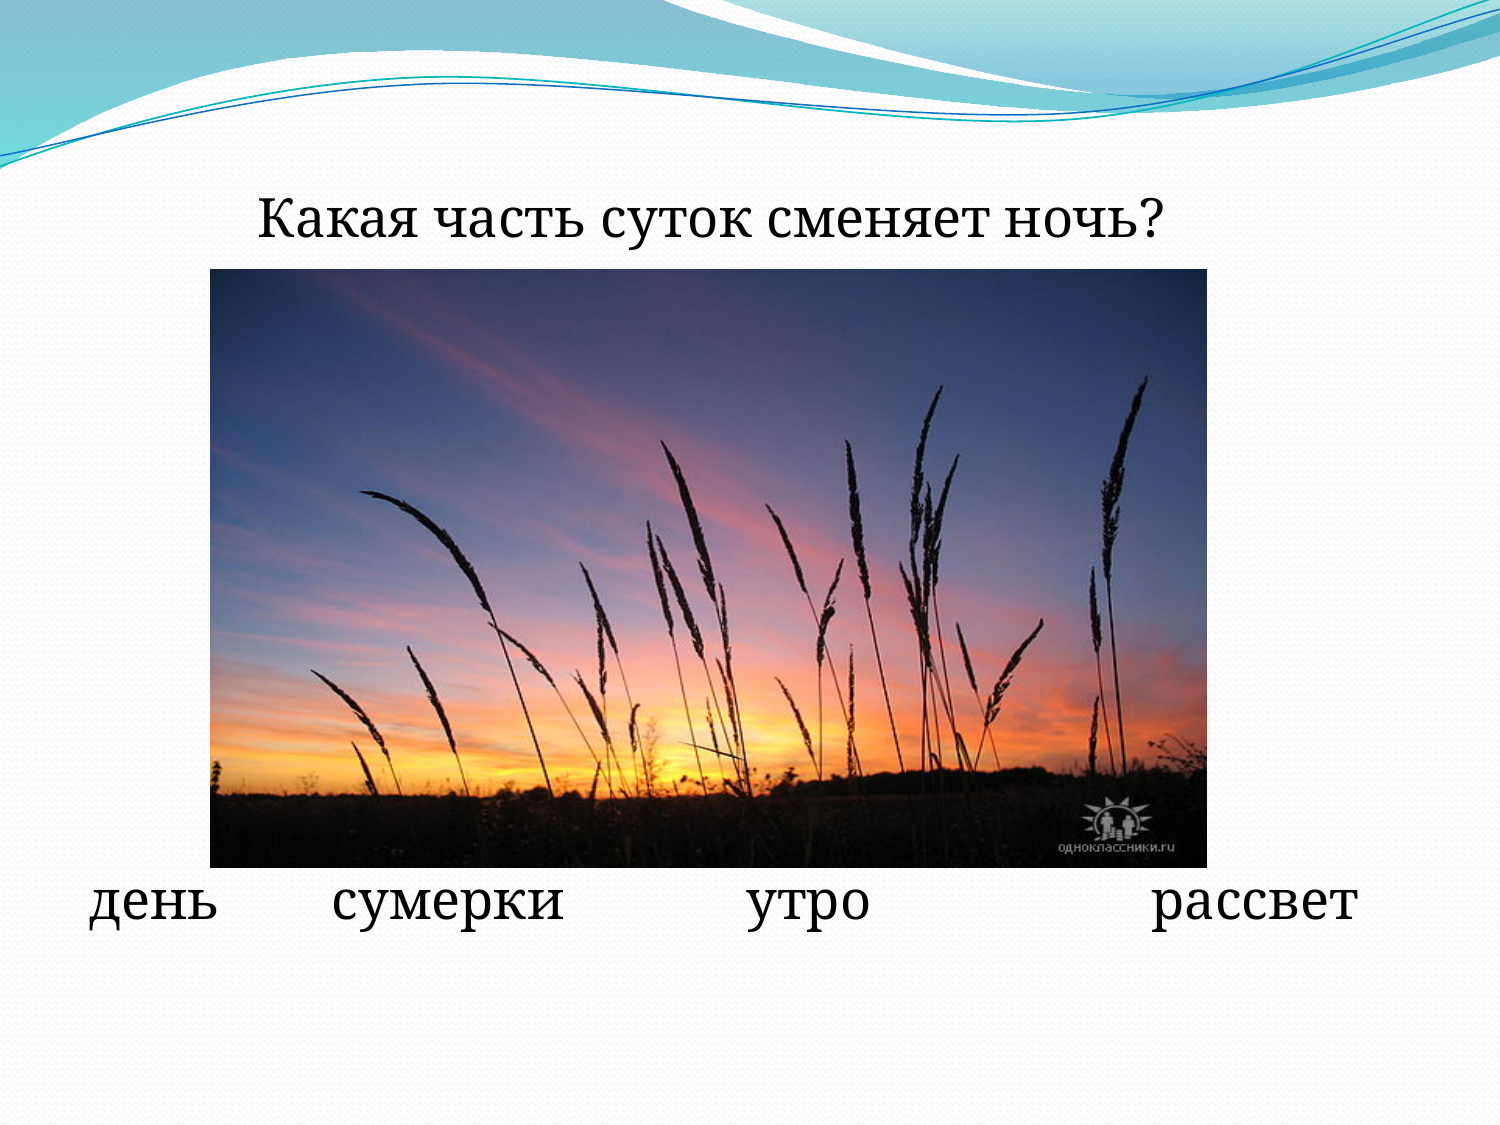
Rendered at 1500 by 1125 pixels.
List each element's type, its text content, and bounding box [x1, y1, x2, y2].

list Какая часть суток сменяет ночь? день сумерки утро рассвет [75, 175, 1425, 1038]
picture [210, 269, 1208, 868]
